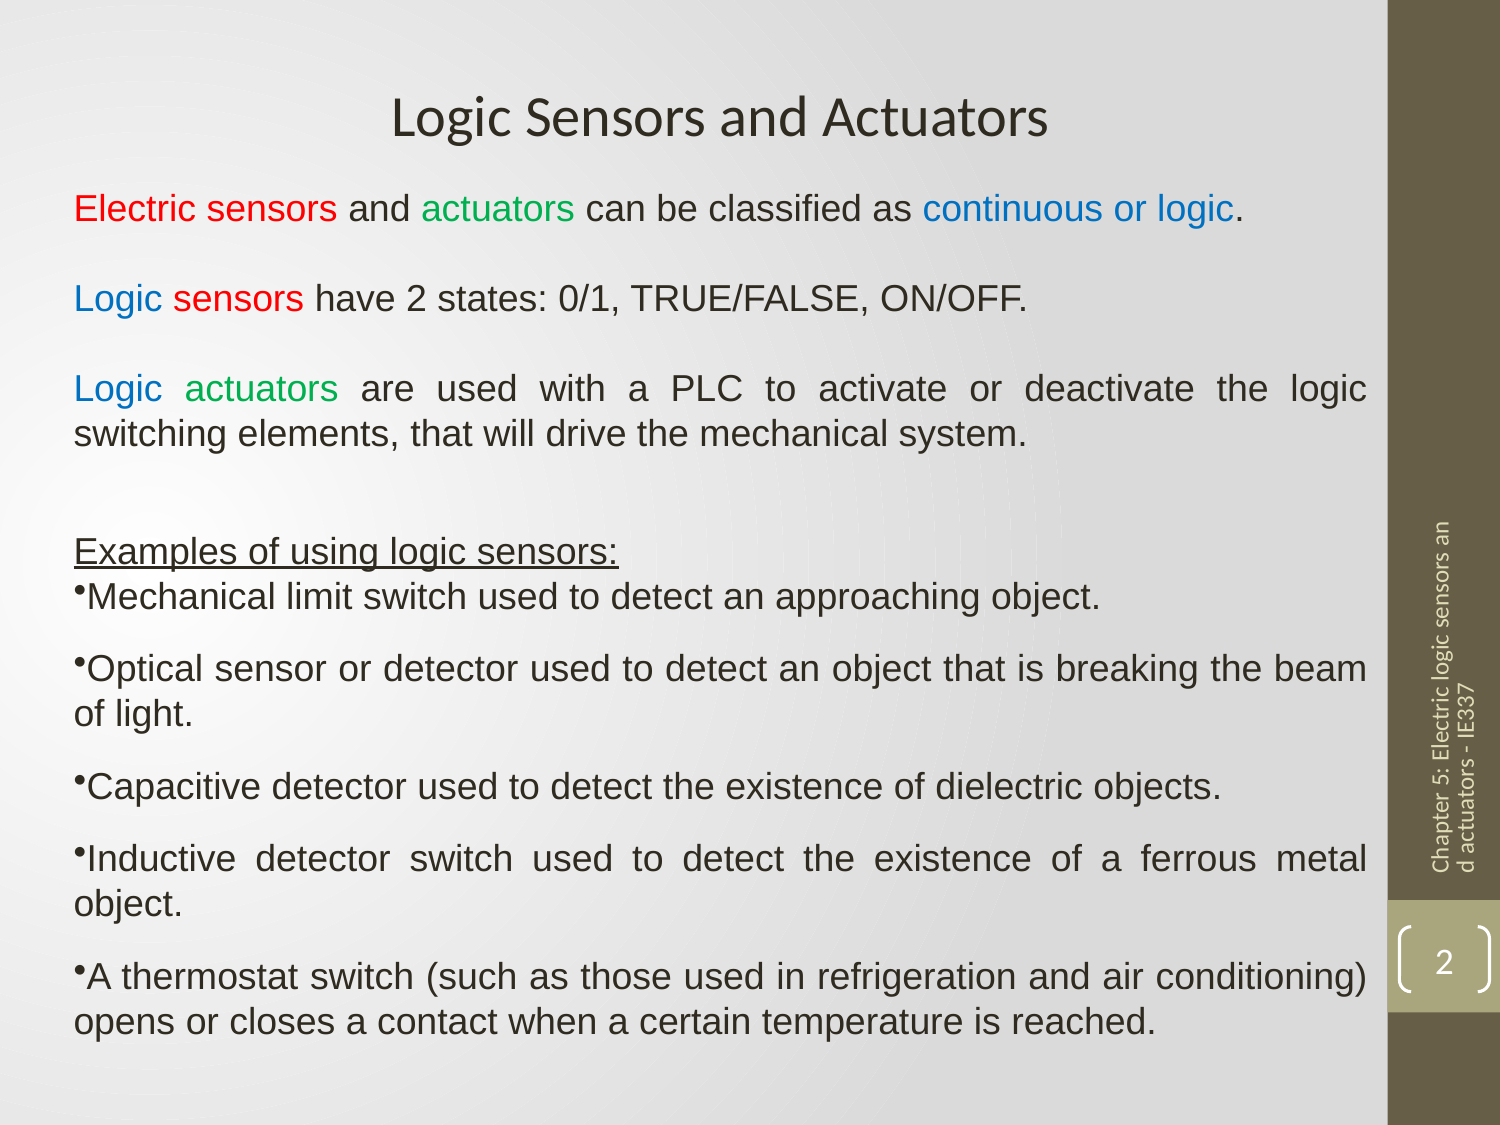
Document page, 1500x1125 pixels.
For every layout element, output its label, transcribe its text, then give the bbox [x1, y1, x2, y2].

slide_number 2 [1397, 925, 1492, 994]
subtitle Logic Sensors and Actuators [117, 70, 1325, 165]
text_box Electric sensors and actuators can be classified as continuous or logic. Logic sensors have 2 states: 0/1, TRUE/FALSE, ON/OFF. Logic actuators are used with a PLC to activate or deactivate the logic switching elements, that will drive the mechanical system. Examples of using logic sensors: Mechanical limit switch used to detect an approaching object. Optical sensor or detector used to detect an object that is breaking the beam of light. Capacitive detector used to detect the existence of dielectric objects. Inductive detector switch used to detect the existence of a ferrous metal object. A thermostat switch (such as those used in refrigeration and air conditioning) opens or closes a contact when a certain temperature is reached. [58, 176, 1383, 1050]
footer Chapter 5: Electric logic sensors and actuators - IE337 [1408, 500, 1469, 889]
